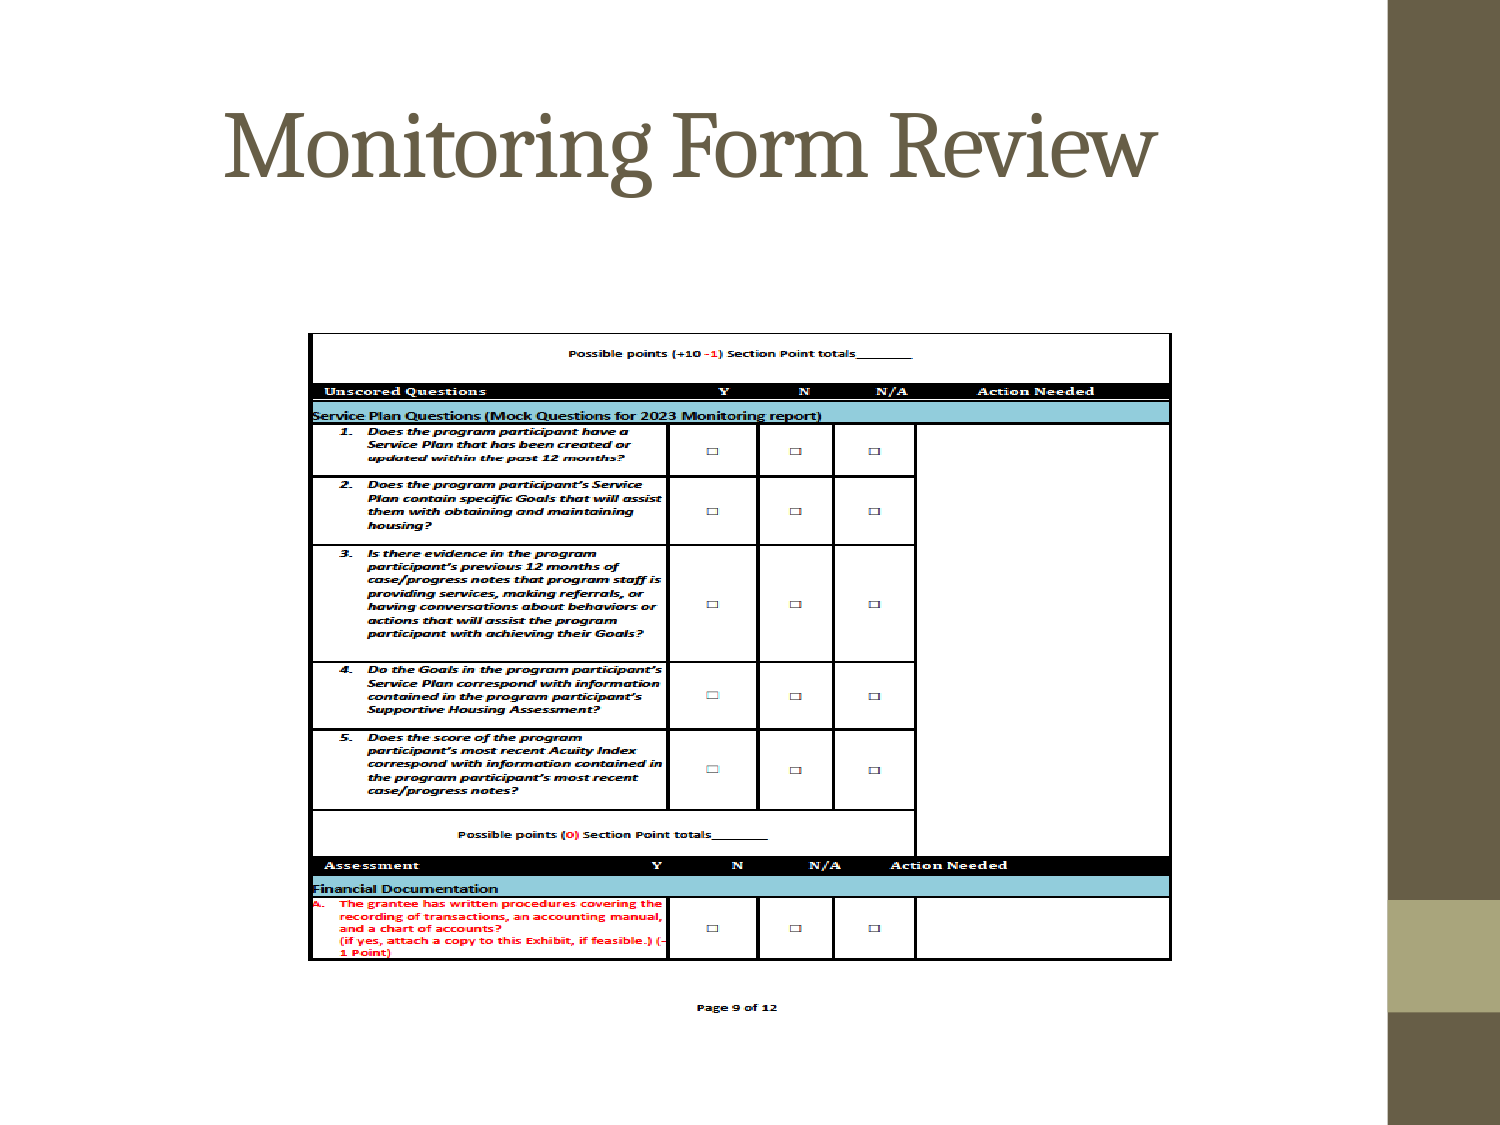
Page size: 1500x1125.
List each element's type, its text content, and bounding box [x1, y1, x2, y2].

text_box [261, 261, 1213, 1050]
title Monitoring Form Review [75, 45, 1325, 233]
